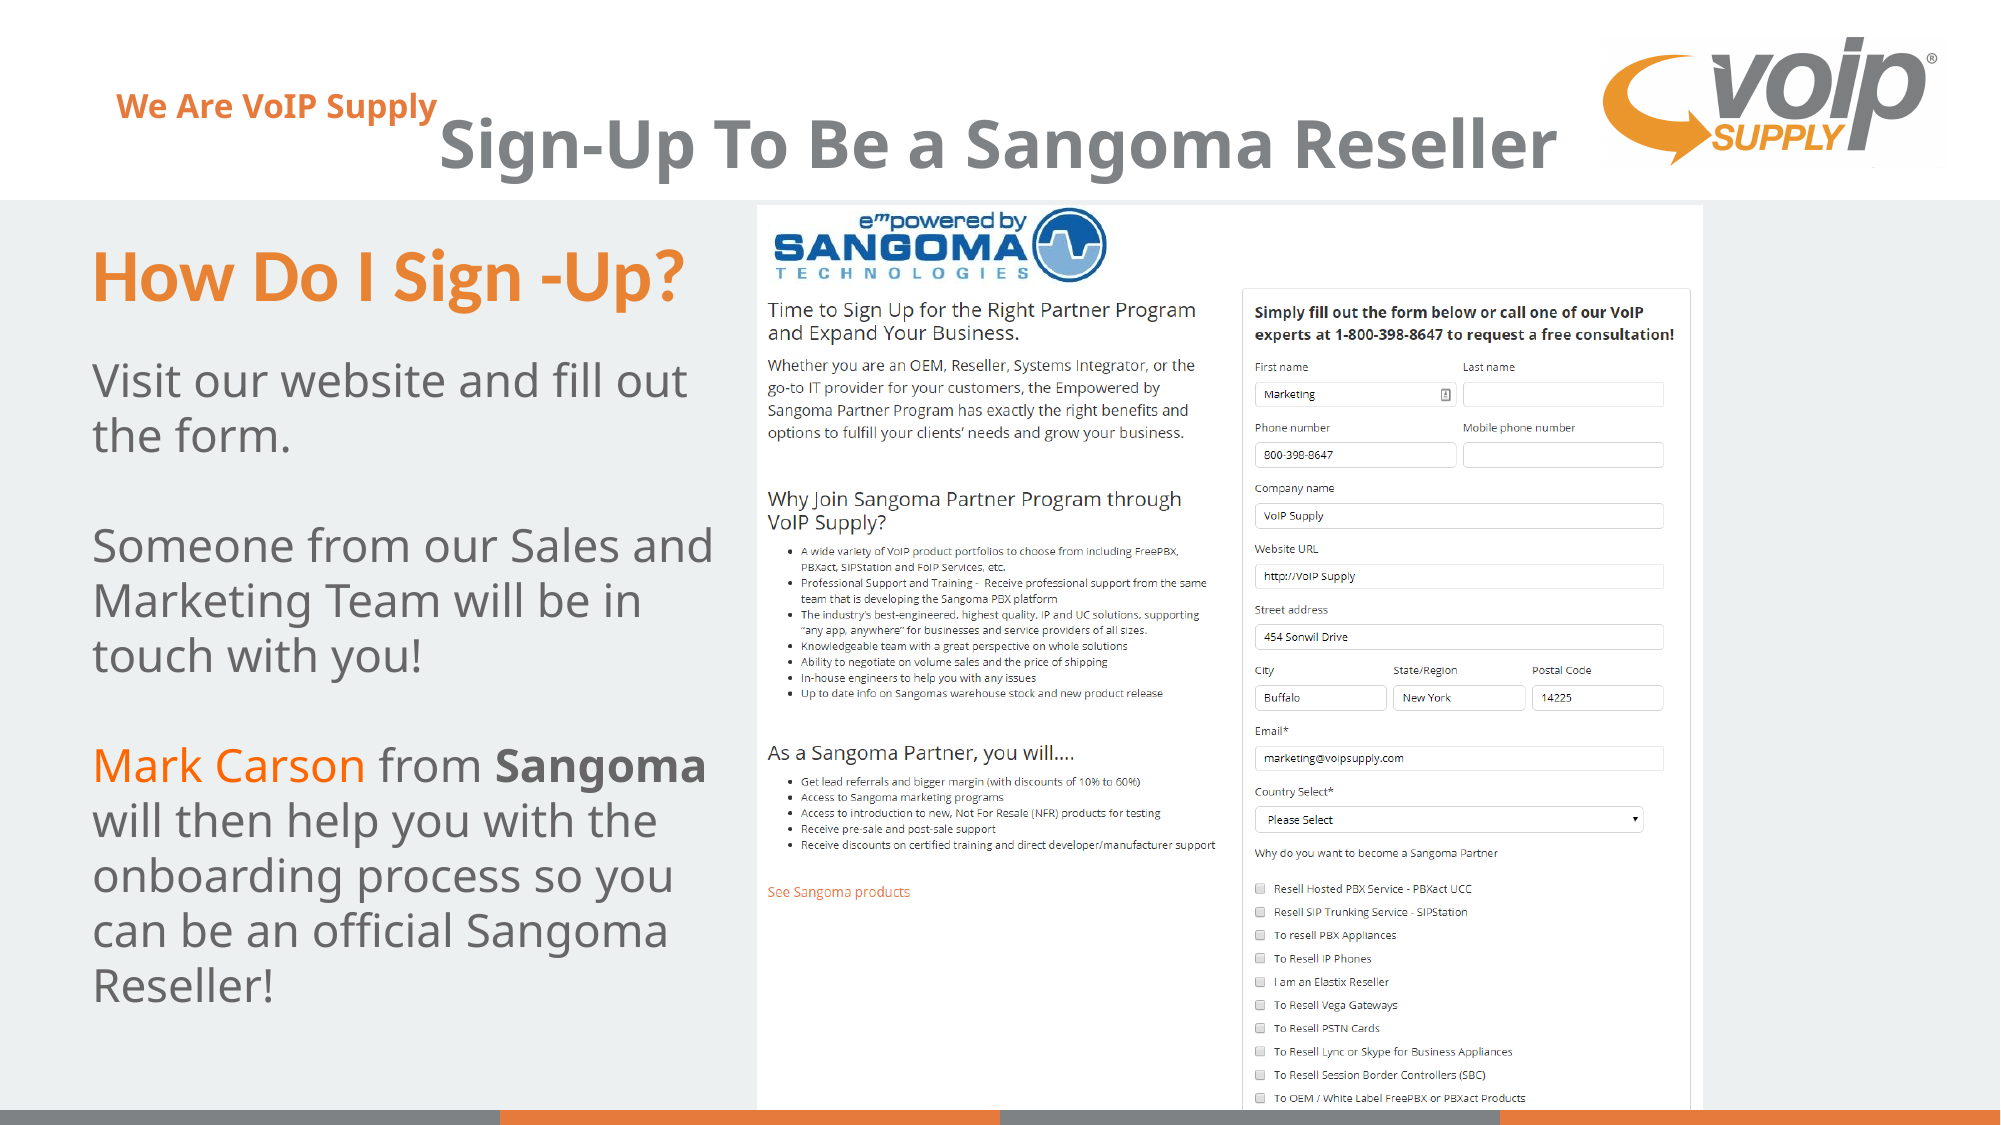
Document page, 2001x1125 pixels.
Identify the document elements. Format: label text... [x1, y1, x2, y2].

text_box Visit our website and fill out the form. Someone from our Sales and Marketing Team will be in touch with you! Mark Carson from Sangoma will then help you with the onboarding process so you can be an official Sangoma Reseller! [77, 337, 748, 969]
text_box [747, 715, 752, 1088]
text_box How Do I Sign -Up? [77, 205, 755, 325]
picture [1601, 35, 1948, 168]
text_box Sign-Up To Be a Sangoma Reseller [144, 94, 1855, 264]
picture [757, 204, 1704, 1110]
